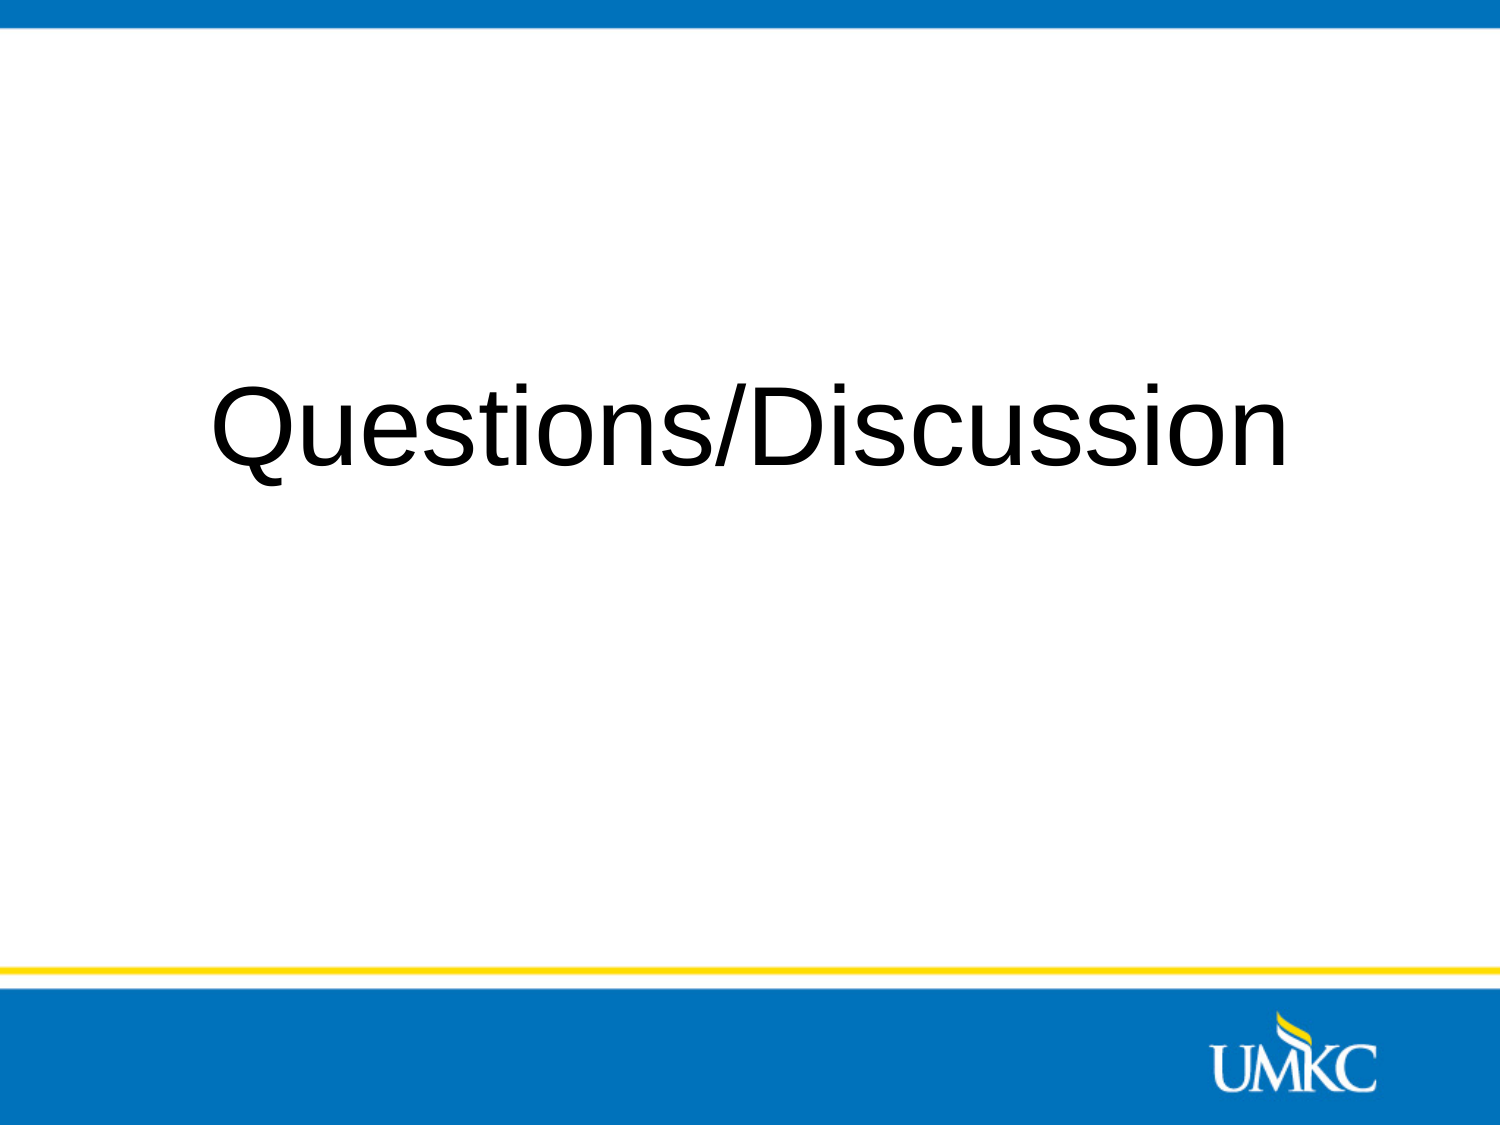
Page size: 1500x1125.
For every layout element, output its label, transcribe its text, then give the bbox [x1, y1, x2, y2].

list Questions/Discussion [75, 345, 1425, 1005]
picture [0, 0, 1500, 1125]
